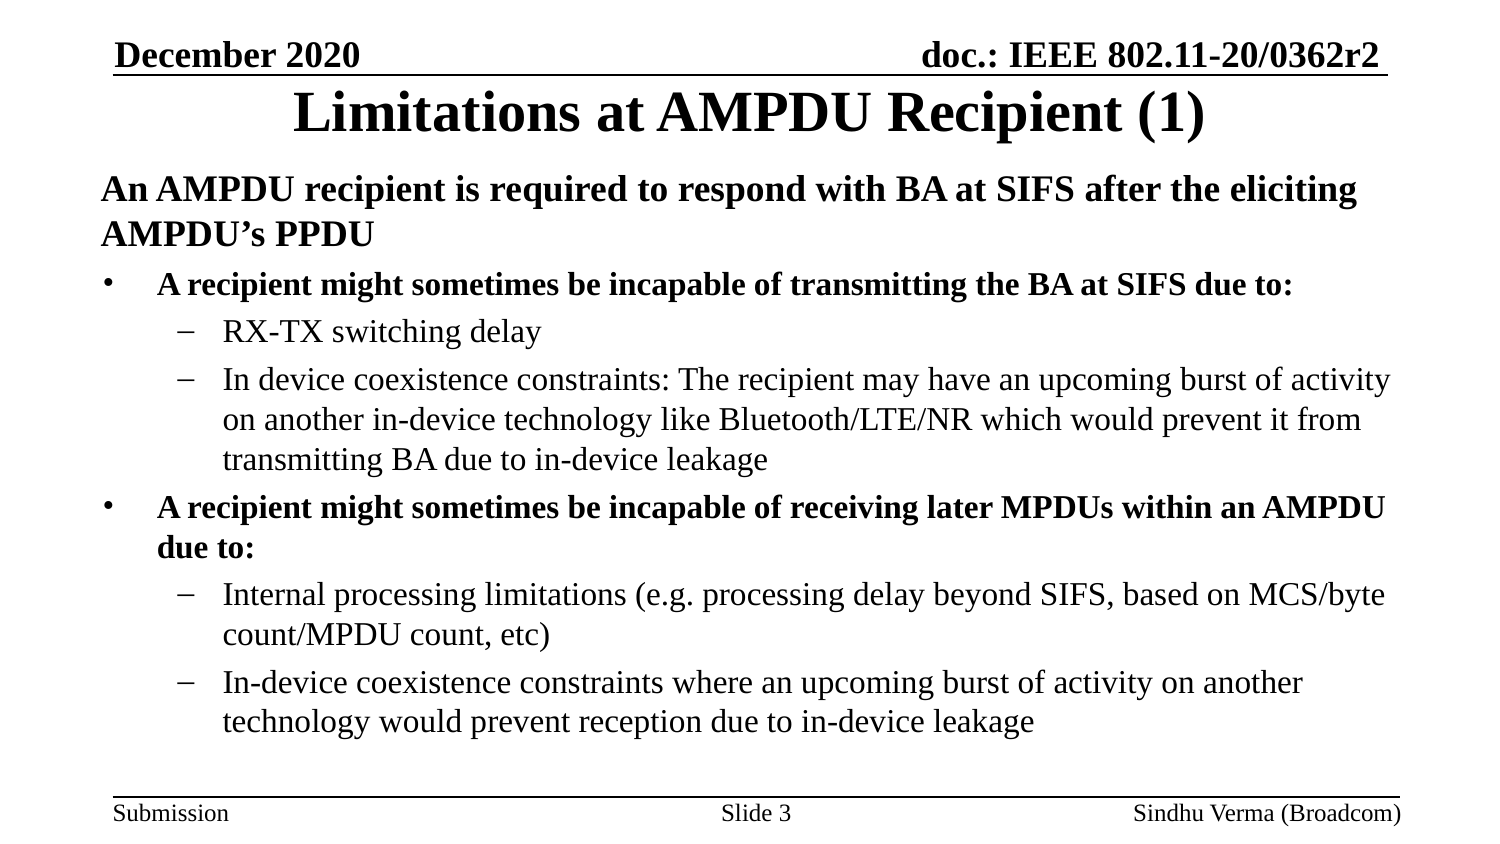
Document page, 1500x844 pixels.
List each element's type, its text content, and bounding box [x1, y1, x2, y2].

slide_number Slide 3 [712, 796, 800, 820]
title Limitations at AMPDU Recipient (1) [112, 59, 1388, 157]
footer Sindhu Verma (Broadcom) [1073, 796, 1402, 820]
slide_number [114, 40, 368, 59]
list An AMPDU recipient is required to respond with BA at SIFS after the eliciting AMPDU’s PPDU A recipient might sometimes be incapable of transmitting the BA at SIFS due to: RX-TX switching delay In device coexistence constraints: The recipient may have an upcoming burst of activity on another in-device technology like Bluetooth/LTE/NR which would prevent it from transmitting BA due to in-device leakage A recipient might sometimes be incapable of receiving later MPDUs within an AMPDU due to: Internal processing limitations (e.g. processing delay beyond SIFS, based on MCS/byte count/MPDU count, etc) In-device coexistence constraints where an upcoming burst of activity on another technology would prevent reception due to in-device leakage [85, 156, 1440, 778]
